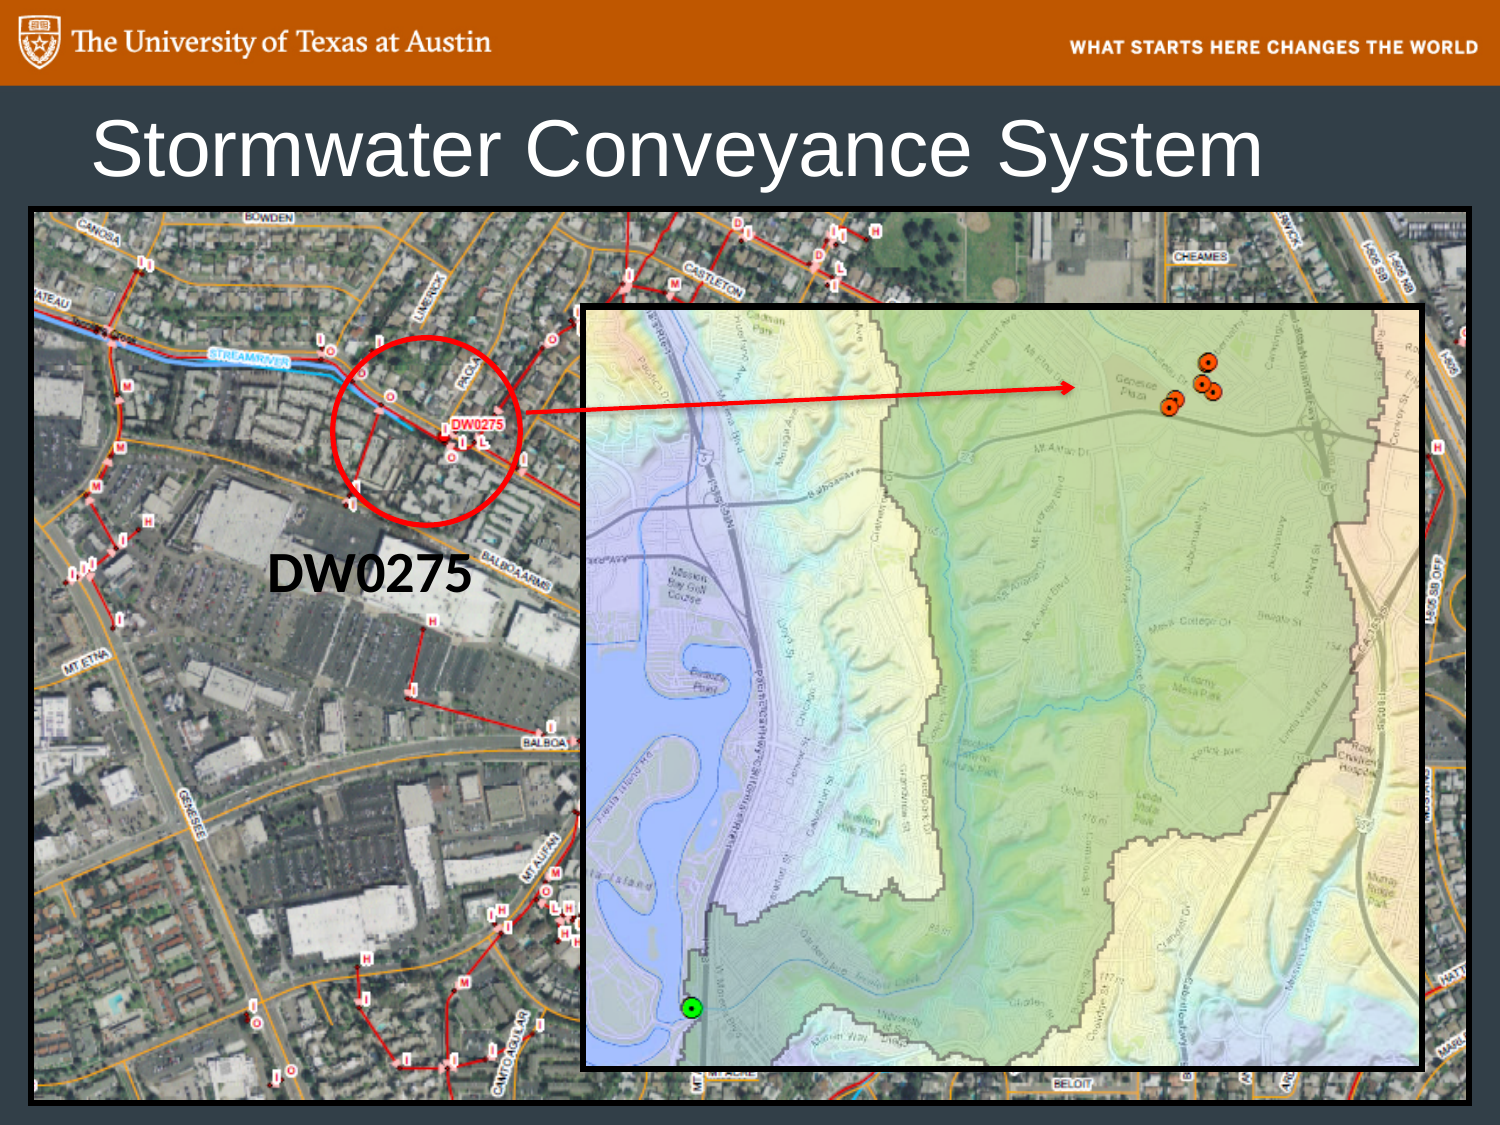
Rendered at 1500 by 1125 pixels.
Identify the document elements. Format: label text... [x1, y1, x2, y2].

picture [0, 0, 1500, 1125]
text_box Stormwater Conveyance System [74, 50, 1425, 210]
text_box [251, 309, 1420, 1067]
